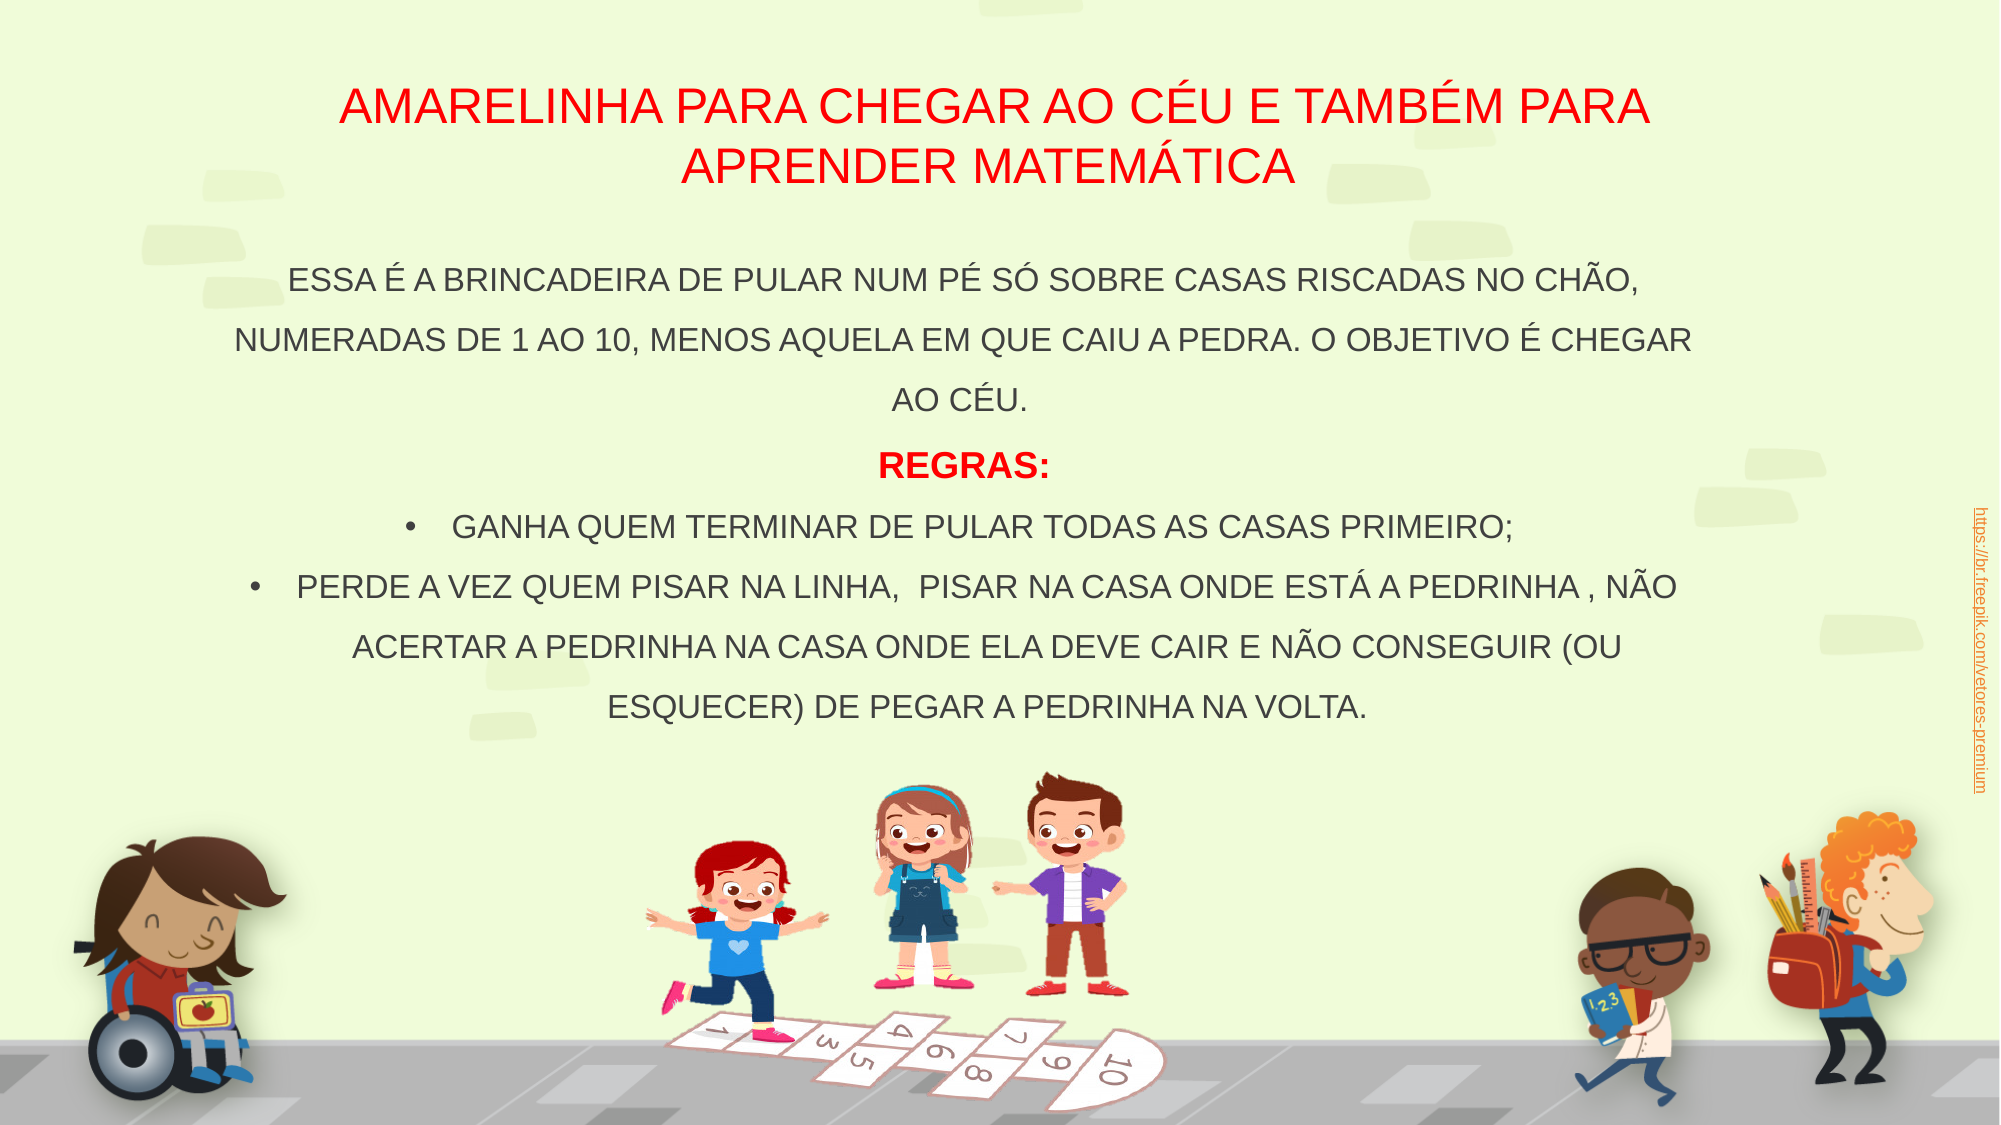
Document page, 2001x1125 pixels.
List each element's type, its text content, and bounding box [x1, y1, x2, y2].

picture [0, 0, 2000, 1125]
text_box AMARELINHA PARA CHEGAR AO CÉU E TAMBÉM PARA APRENDER MATEMÁTICA [314, 66, 1674, 247]
text_box ESSA É A BRINCADEIRA DE PULAR NUM PÉ SÓ SOBRE CASAS RISCADAS NO CHÃO, NUMERADAS DE 1 AO 10, MENOS AQUELA EM QUE CAIU A PEDRA. O OBJETIVO É CHEGAR AO CÉU. REGRAS: GANHA QUEM TERMINAR DE PULAR TODAS AS CASAS PRIMEIRO; PERDE A VEZ QUEM PISAR NA LINHA, PISAR NA CASA ONDE ESTÁ A PEDRINHA , NÃO ACERTAR A PEDRINHA NA CASA ONDE ELA DEVE CAIR E NÃO CONSEGUIR (OU ESQUECER) DE PEGAR A PEDRINHA NA VOLTA. [196, 196, 1733, 733]
text_box https://br.freepik.com/vetores-premium [1965, 493, 2000, 810]
